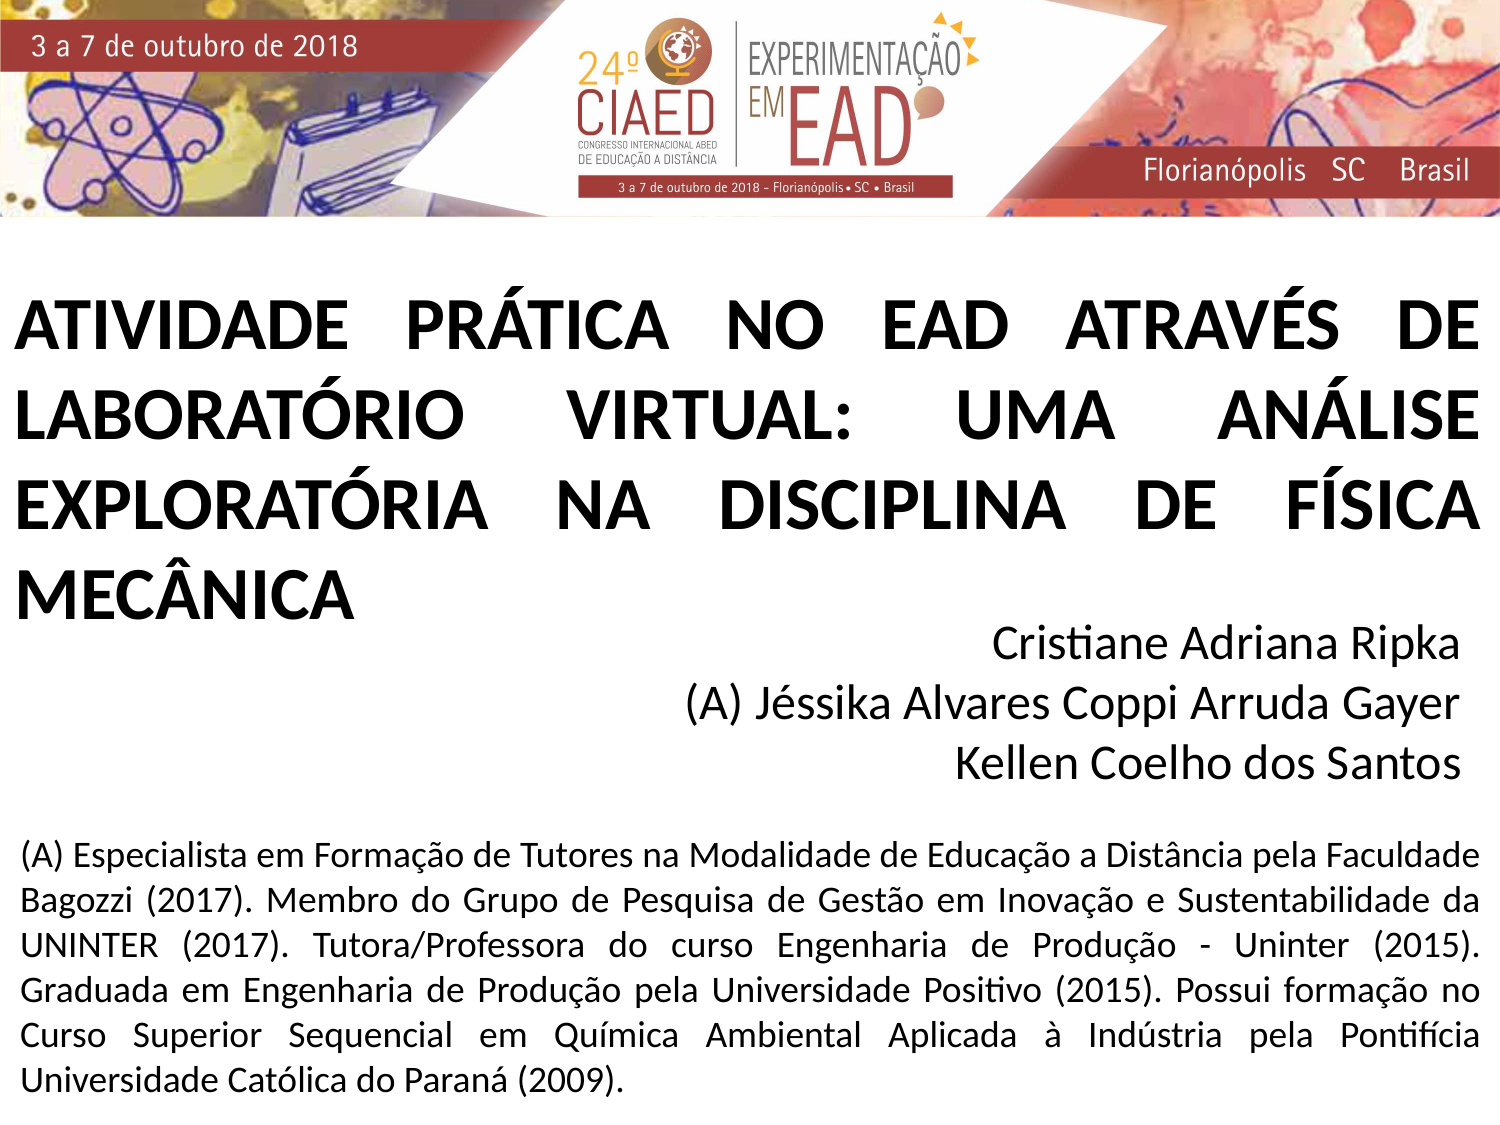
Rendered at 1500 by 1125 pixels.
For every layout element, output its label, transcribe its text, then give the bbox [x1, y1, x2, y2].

text_box Cristiane Adriana Ripka (A) Jéssika Alvares Coppi Arruda Gayer Kellen Coelho dos Santos [658, 601, 1477, 797]
text_box (A) Especialista em Formação de Tutores na Modalidade de Educação a Distância pela Faculdade Bagozzi (2017). Membro do Grupo de Pesquisa de Gestão em Inovação e Sustentabilidade da UNINTER (2017). Tutora/Professora do curso Engenharia de Produção - Uninter (2015). Graduada em Engenharia de Produção pela Universidade Positivo (2015). Possui formação no Curso Superior Sequencial em Química Ambiental Aplicada à Indústria pela Pontifícia Universidade Católica do Paraná (2009). [5, 822, 1497, 1107]
picture [0, 0, 1500, 217]
text_box ATIVIDADE PRÁTICA NO EAD ATRAVÉS DE LABORATÓRIO VIRTUAL: UMA ANÁLISE EXPLORATÓRIA NA DISCIPLINA DE FÍSICA MECÂNICA [0, 267, 1497, 642]
